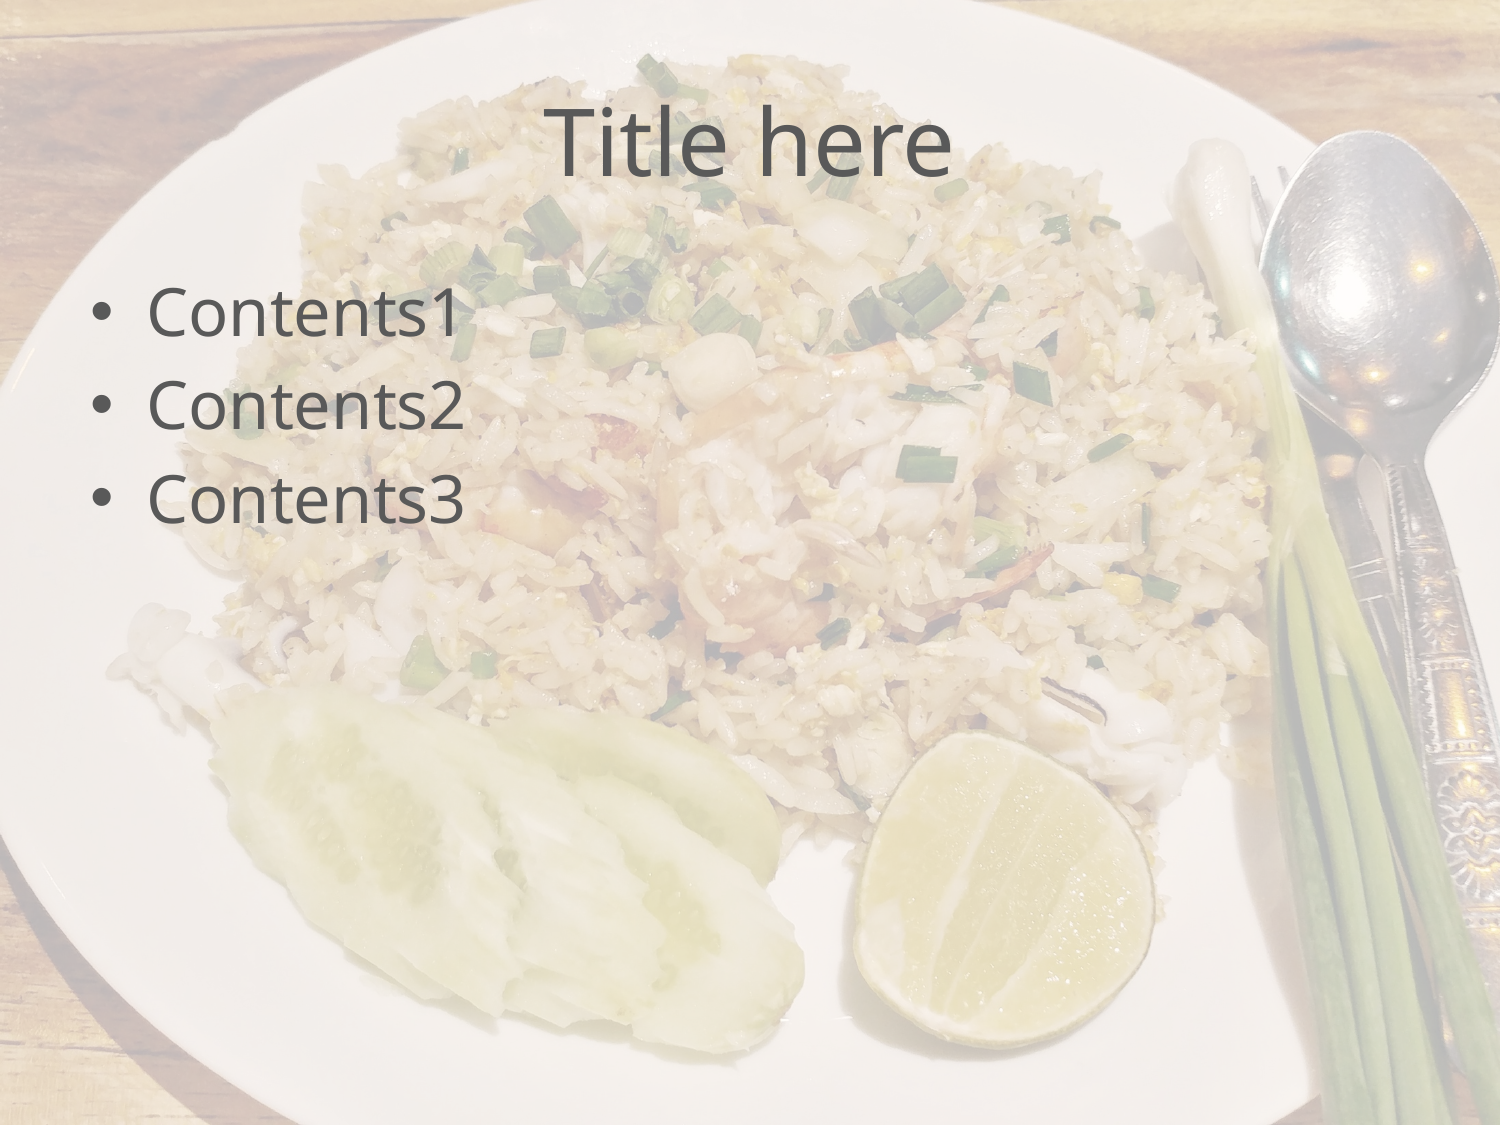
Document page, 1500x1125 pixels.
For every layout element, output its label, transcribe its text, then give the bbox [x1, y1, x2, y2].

text_box [0, 0, 1500, 1125]
title Title here [75, 45, 1425, 233]
list Contents1 Contents2 Contents3 [75, 262, 1425, 1005]
